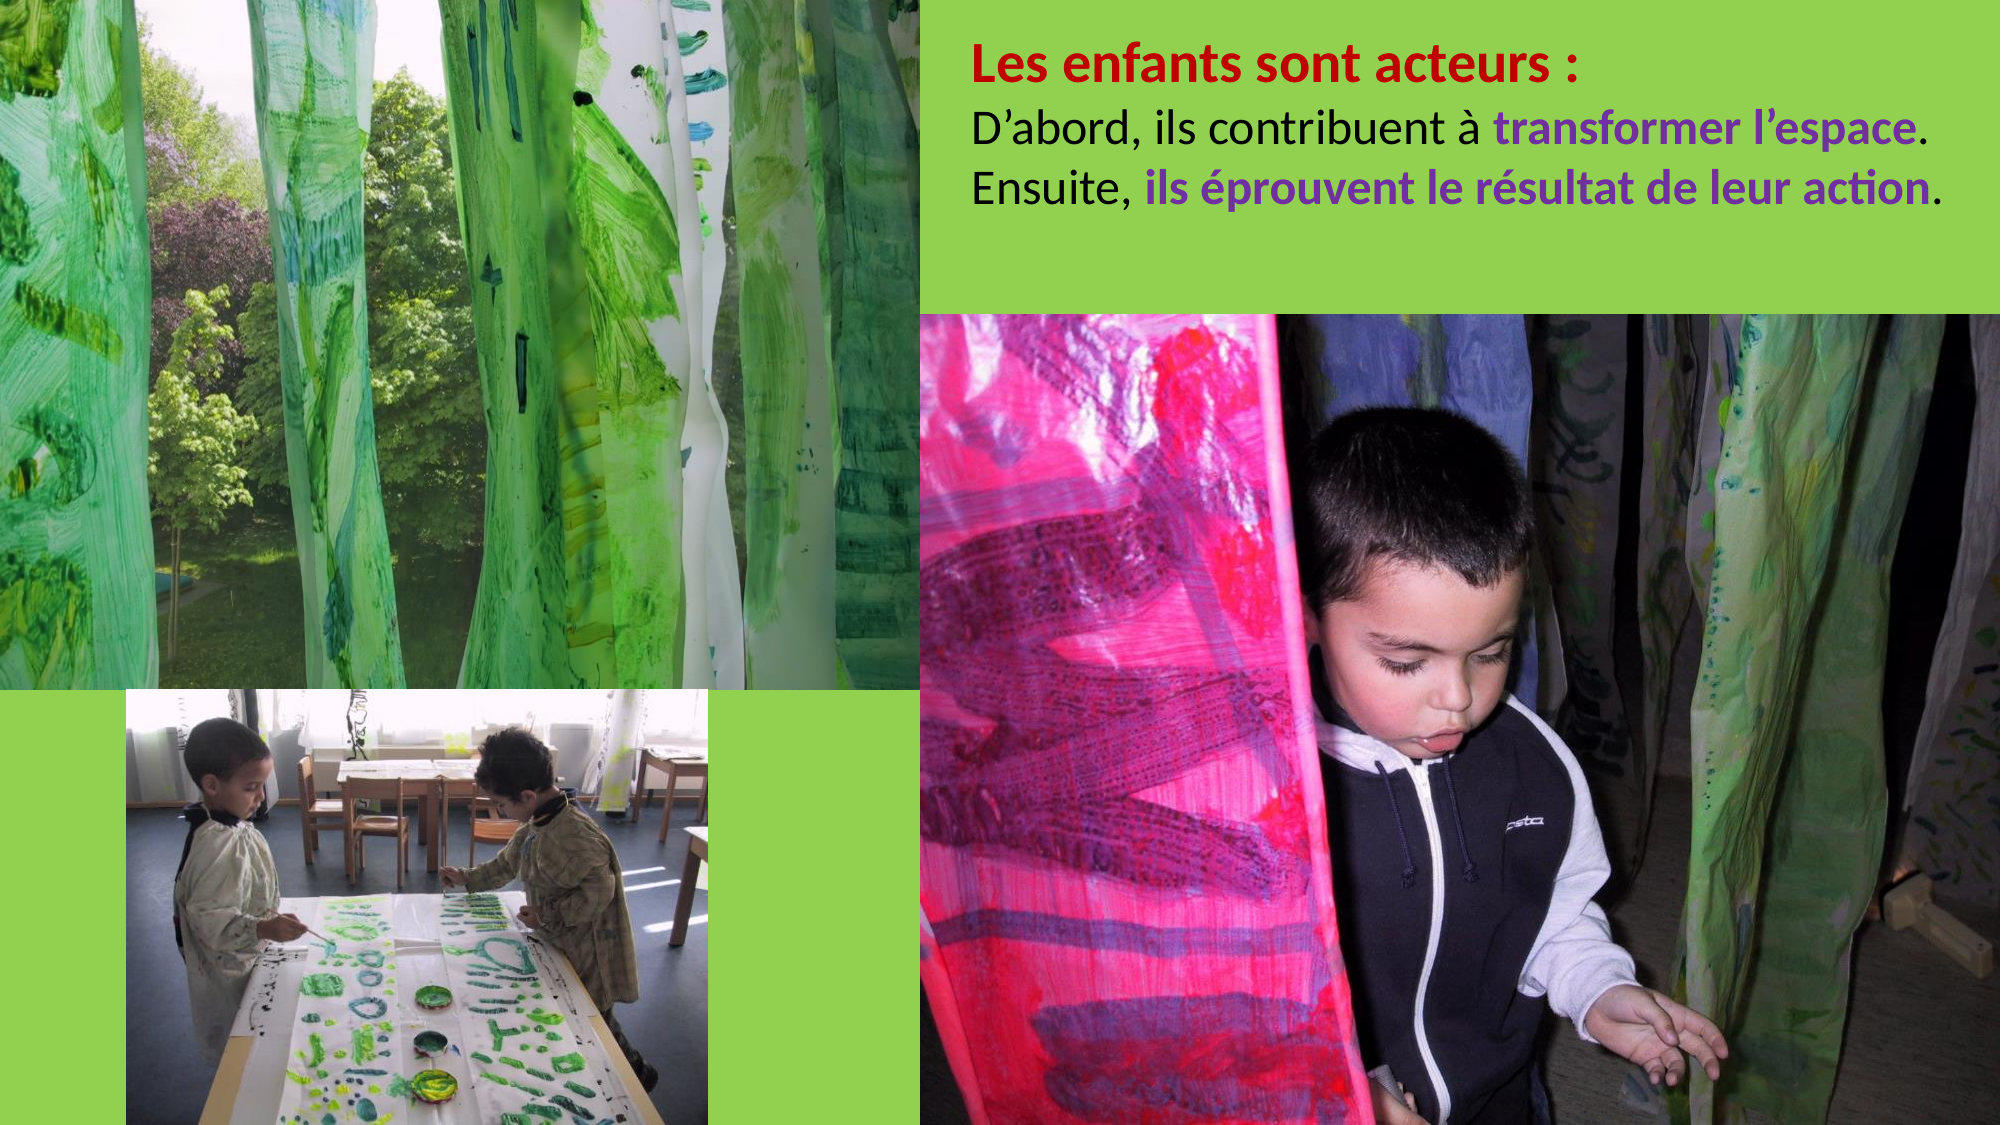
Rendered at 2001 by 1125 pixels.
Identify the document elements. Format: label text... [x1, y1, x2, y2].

picture [0, 0, 2000, 1125]
text_box Les enfants sont acteurs : D’abord, ils contribuent à transformer l’espace. Ensuite, ils éprouvent le résultat de leur action. [956, 17, 1963, 222]
